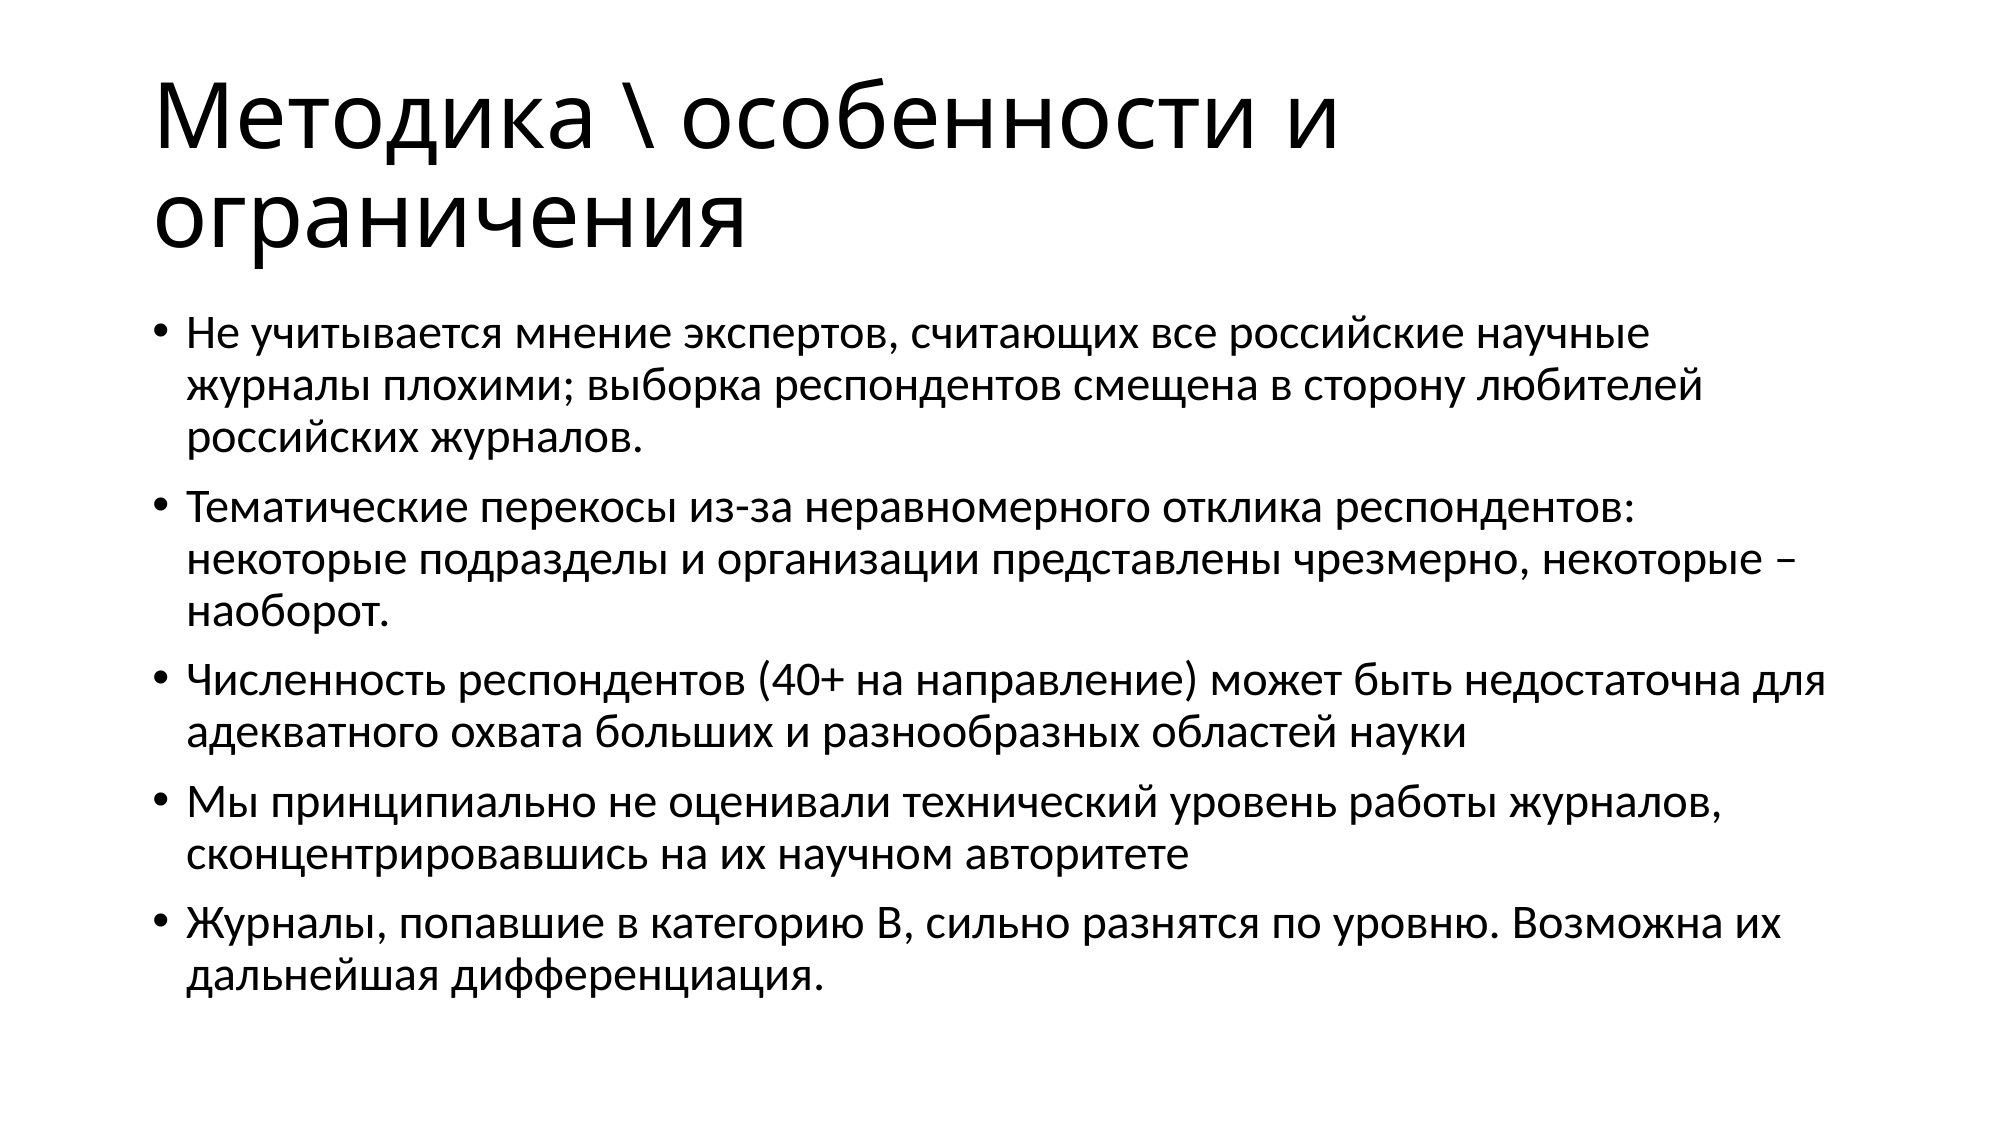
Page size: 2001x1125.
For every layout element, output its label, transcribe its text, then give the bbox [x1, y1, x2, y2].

list Не учитывается мнение экспертов, считающих все российские научные журналы плохими; выборка респондентов смещена в сторону любителей российских журналов. Тематические перекосы из-за неравномерного отклика респондентов: некоторые подразделы и организации представлены чрезмерно, некоторые – наоборот. Численность респондентов (40+ на направление) может быть недостаточна для адекватного охвата больших и разнообразных областей науки Мы принципиально не оценивали технический уровень работы журналов, сконцентрировавшись на их научном авторитете Журналы, попавшие в категорию B, сильно разнятся по уровню. Возможна их дальнейшая дифференциация. [137, 299, 1863, 1014]
title Методика \ особенности и ограничения [137, 59, 1863, 278]
